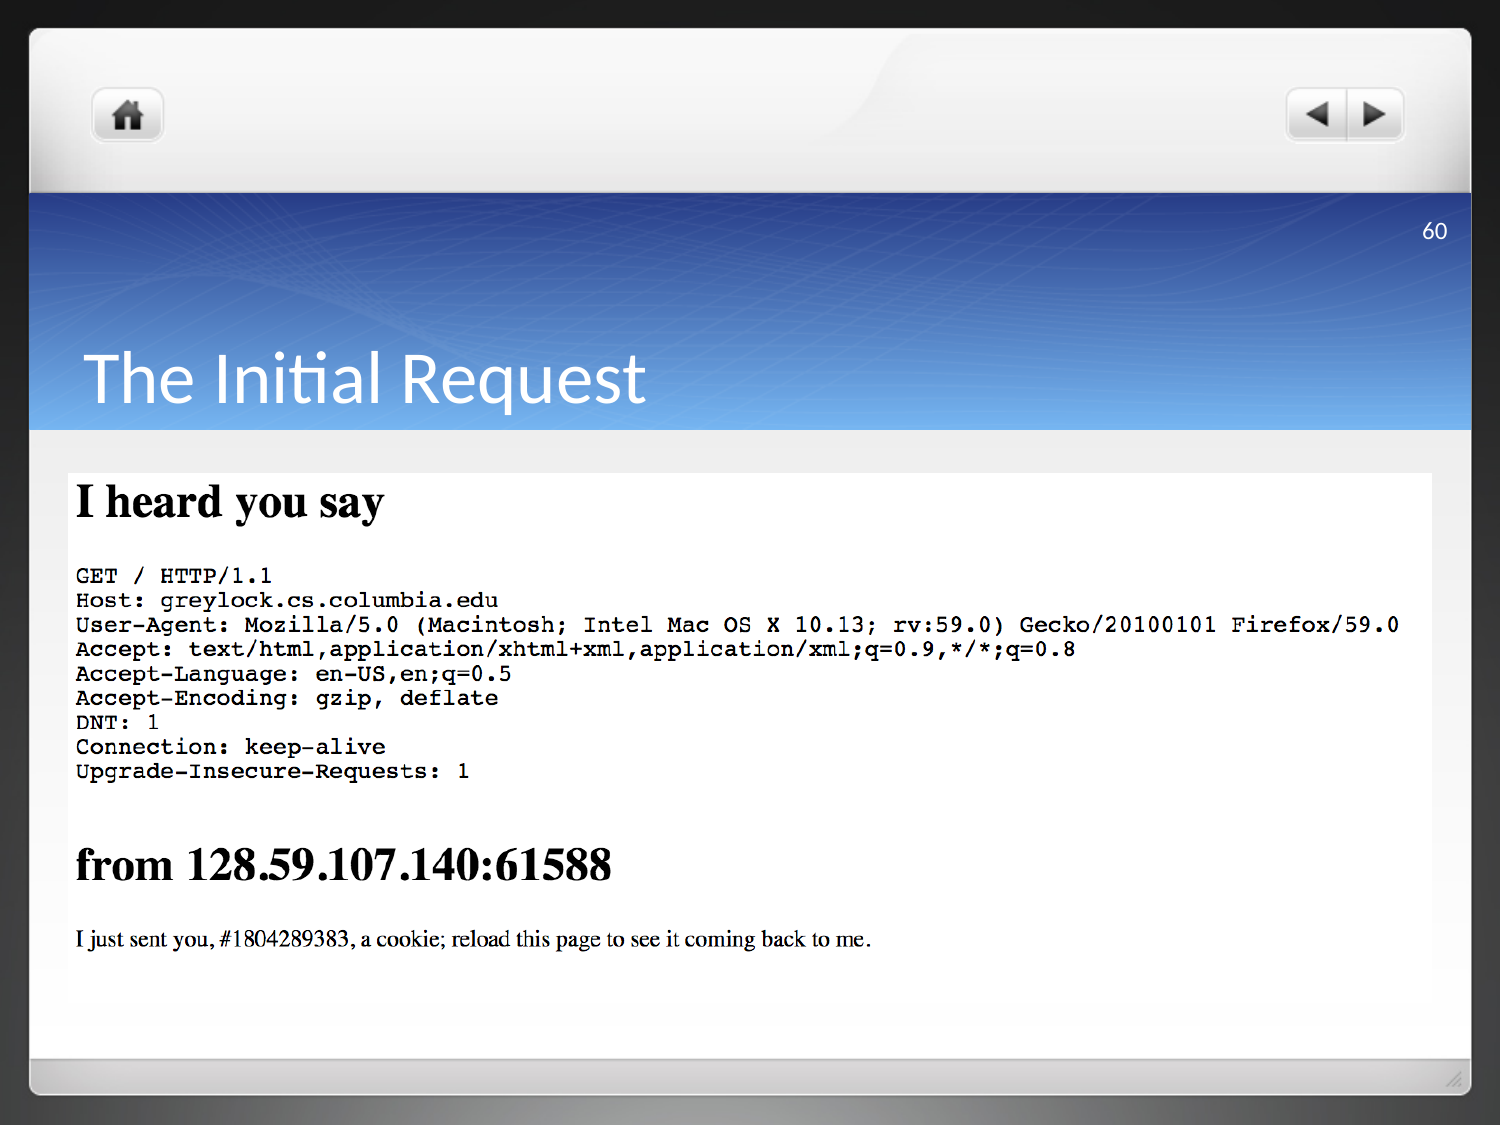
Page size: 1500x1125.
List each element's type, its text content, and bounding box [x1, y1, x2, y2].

title The Initial Request [68, 238, 1432, 427]
slide_number 60 [1374, 200, 1463, 260]
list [67, 473, 1432, 1004]
picture [0, 0, 1500, 1125]
